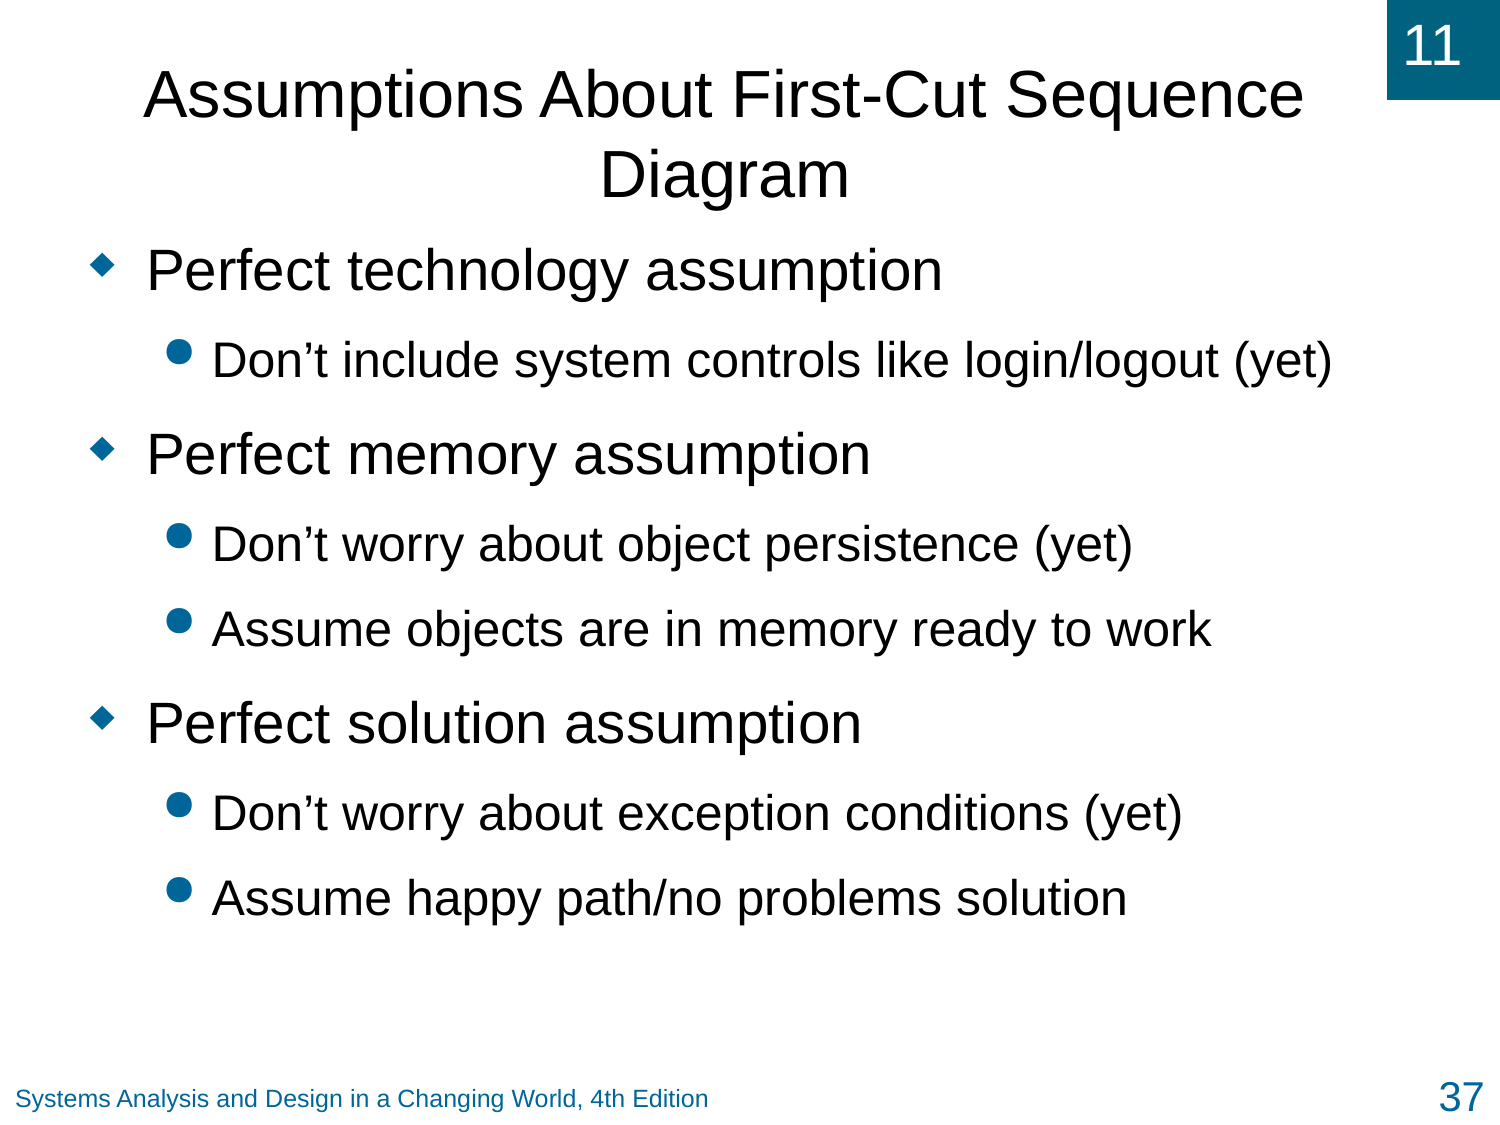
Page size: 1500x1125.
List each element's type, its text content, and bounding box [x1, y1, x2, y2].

list Perfect technology assumption Don’t include system controls like login/logout (yet) Perfect memory assumption Don’t worry about object persistence (yet) Assume objects are in memory ready to work Perfect solution assumption Don’t worry about exception conditions (yet) Assume happy path/no problems solution [74, 224, 1451, 1038]
title Assumptions About First-Cut Sequence Diagram [74, 36, 1376, 224]
slide_number 37 [1149, 1062, 1500, 1125]
footer Systems Analysis and Design in a Changing World, 4th Edition [0, 1074, 1138, 1125]
